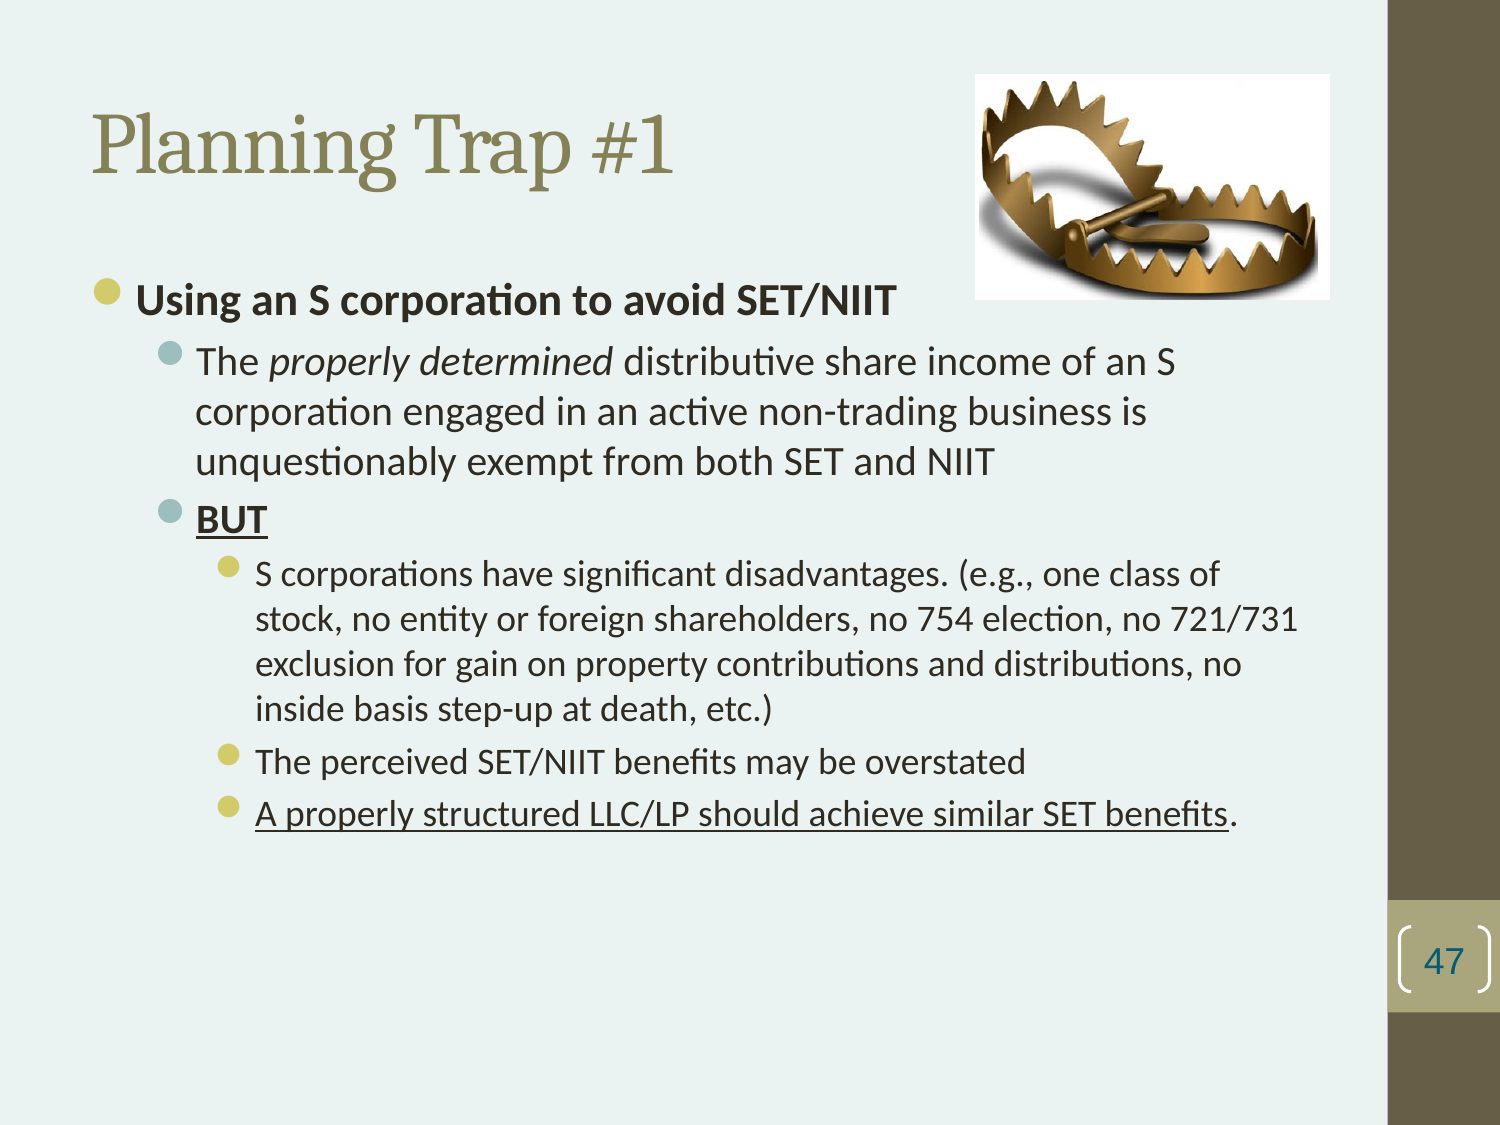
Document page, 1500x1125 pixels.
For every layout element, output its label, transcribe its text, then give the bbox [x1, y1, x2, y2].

title Planning Trap #1 [75, 45, 1325, 233]
slide_number 47 [1397, 925, 1492, 994]
picture [974, 74, 1330, 301]
list Using an S corporation to avoid SET/NIIT The properly determined distributive share income of an S corporation engaged in an active non-trading business is unquestionably exempt from both SET and NIIT BUT S corporations have significant disadvantages. (e.g., one class of stock, no entity or foreign shareholders, no 754 election, no 721/731 exclusion for gain on property contributions and distributions, no inside basis step-up at death, etc.) The perceived SET/NIIT benefits may be overstated A properly structured LLC/LP should achieve similar SET benefits. [75, 262, 1325, 1050]
